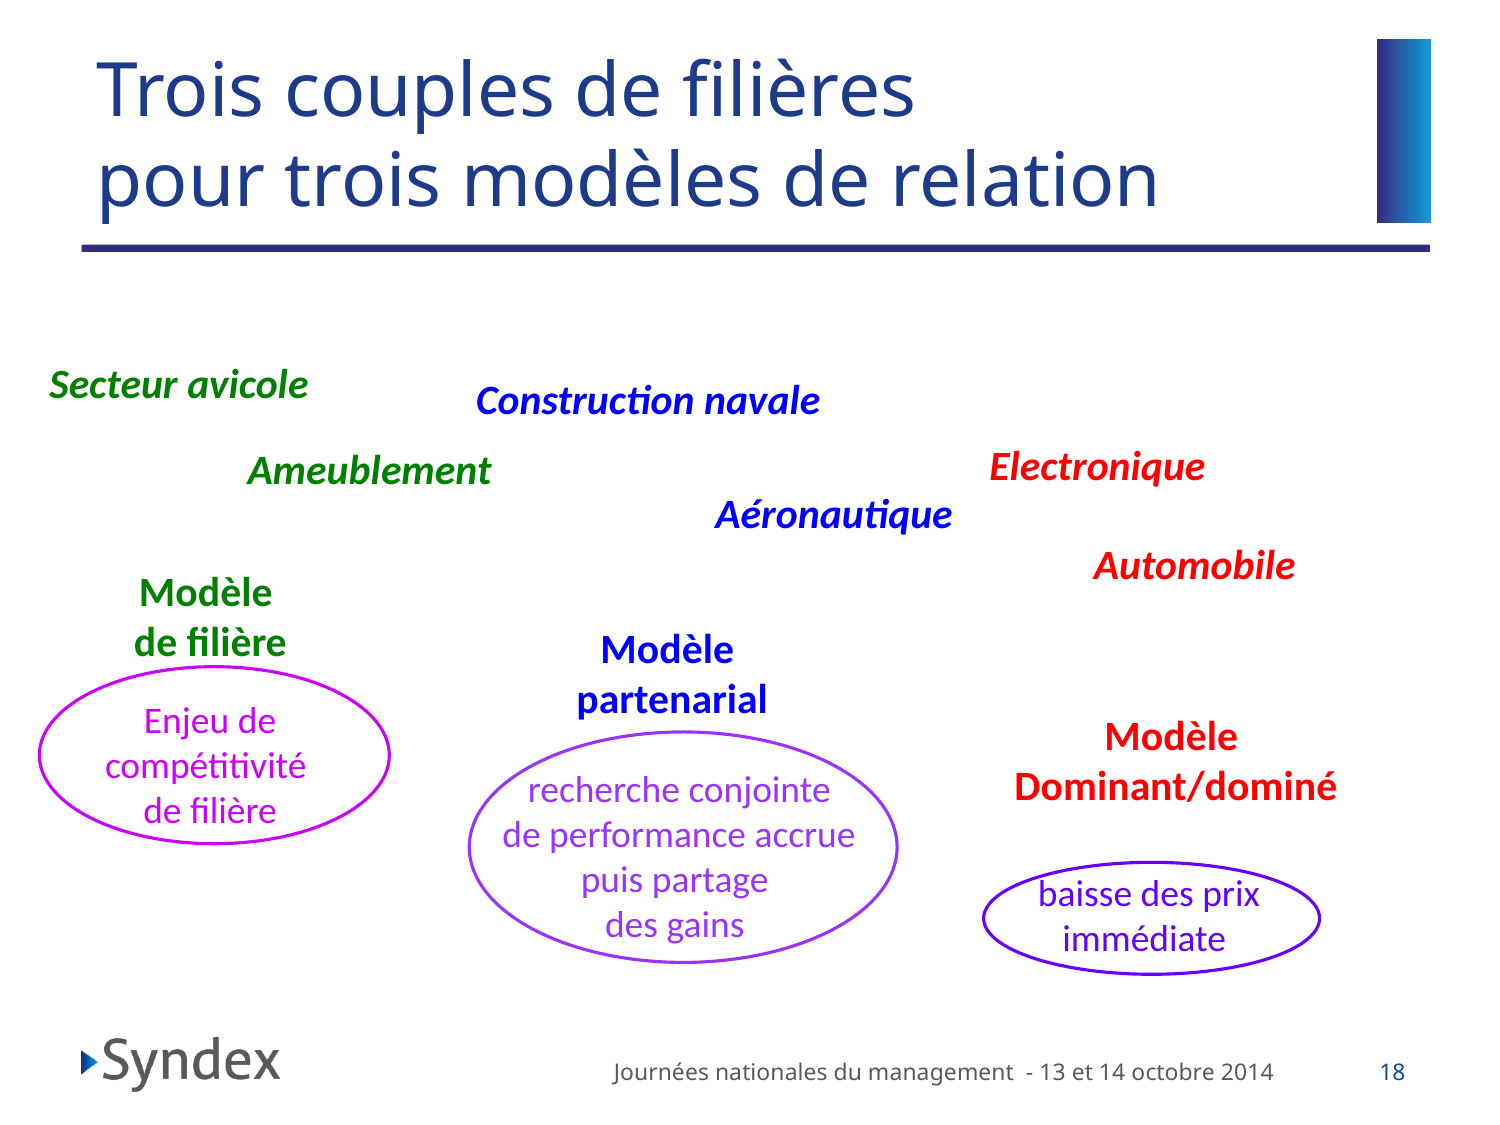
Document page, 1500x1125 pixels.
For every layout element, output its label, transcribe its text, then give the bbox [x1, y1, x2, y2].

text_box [23, 564, 398, 854]
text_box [23, 356, 1322, 599]
picture [81, 1037, 280, 1092]
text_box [983, 708, 1341, 998]
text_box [468, 621, 898, 963]
picture [1377, 39, 1431, 223]
title Trois couples de filières pour trois modèles de relation [81, 39, 1361, 223]
